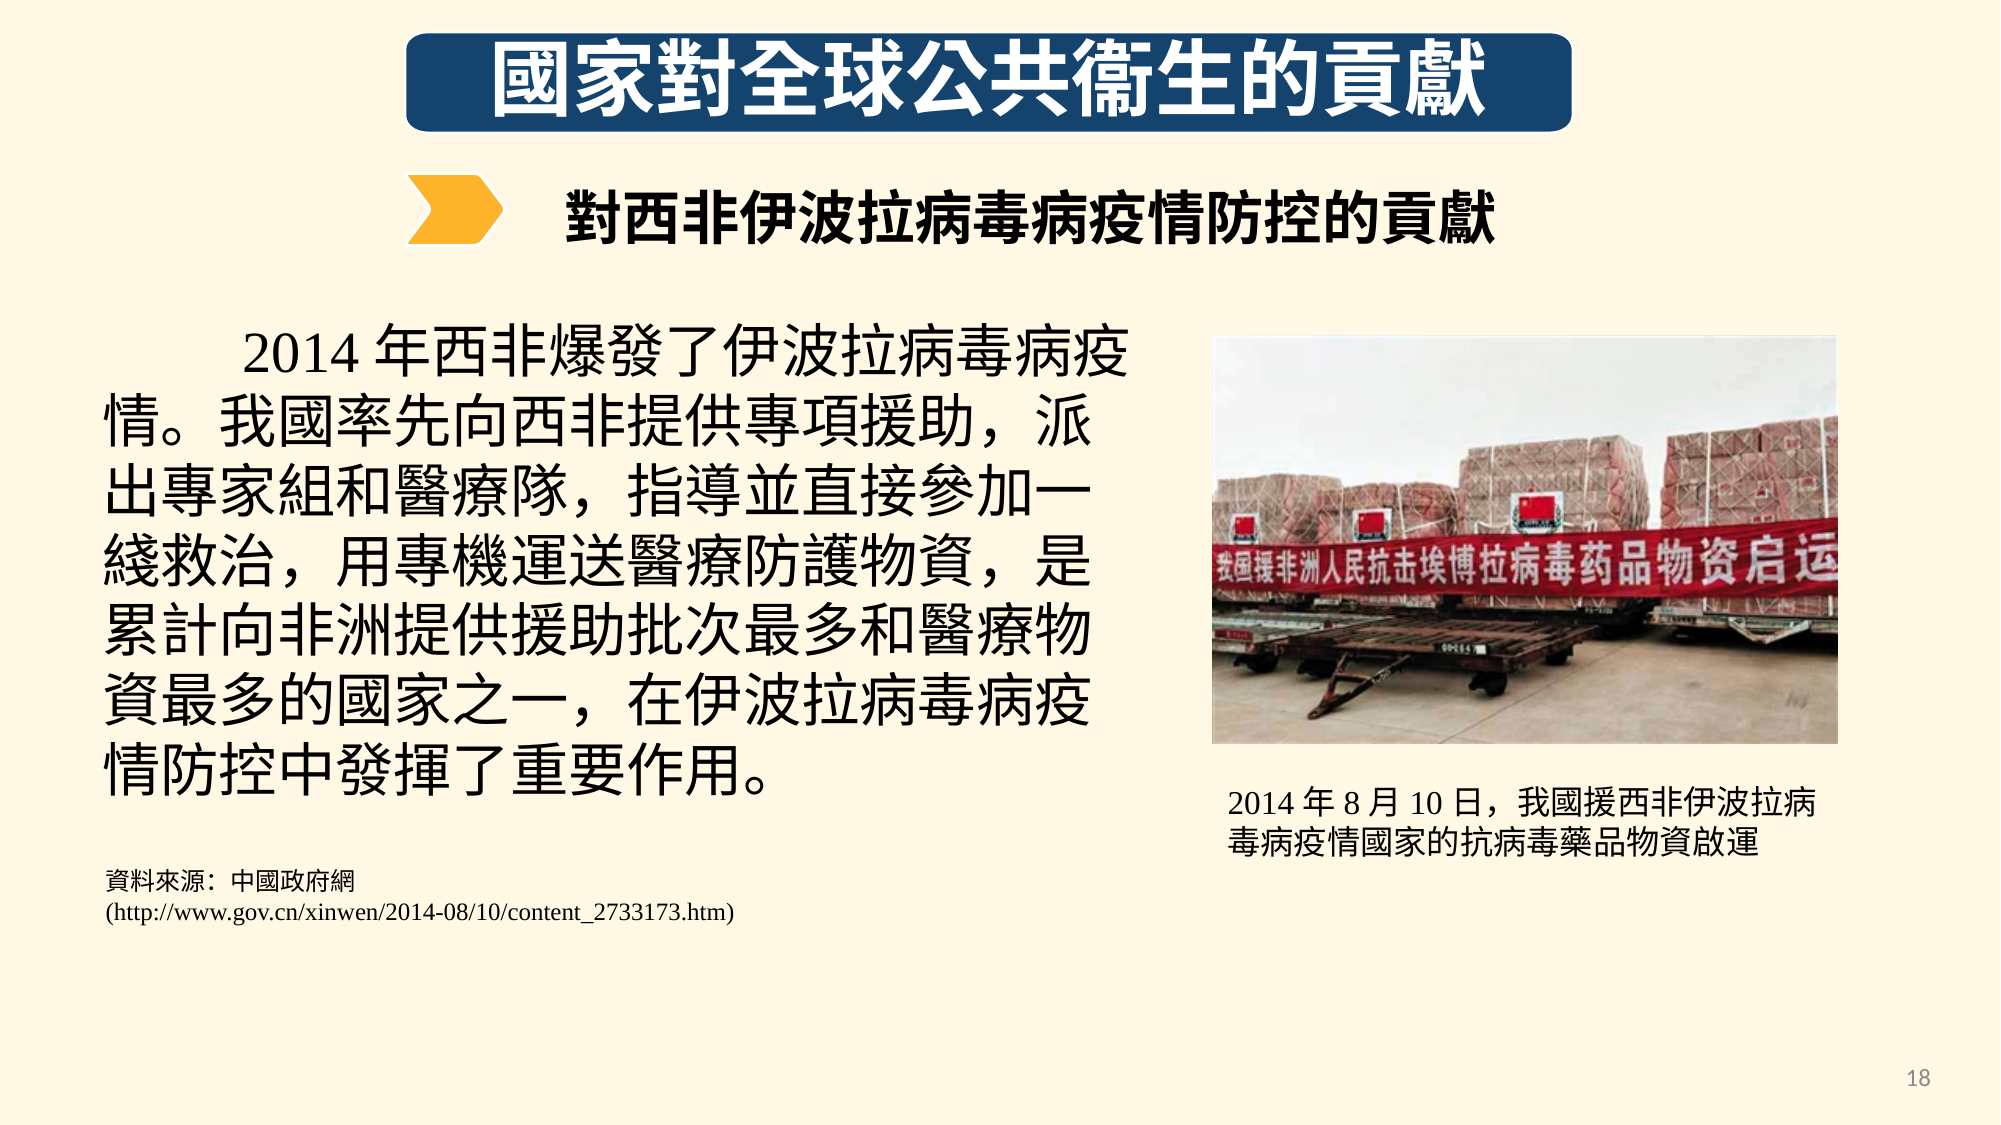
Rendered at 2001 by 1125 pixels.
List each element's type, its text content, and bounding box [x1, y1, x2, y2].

text_box 2014年8月10日，我國援西非伊波拉病毒病疫情國家的抗病毒藥品物資啟運 [1212, 773, 1838, 869]
text_box [406, 173, 505, 246]
text_box 國家對全球公共衞生的貢獻 [404, 31, 1574, 134]
text_box 2014年西非爆發了伊波拉病毒病疫情。我國率先向西非提供專項援助，派出專家組和醫療隊，指導並直接參加一綫救治，用專機運送醫療防護物資，是累計向非洲提供援助批次最多和醫療物資最多的國家之一，在伊波拉病毒病疫情防控中發揮了重要作用。 [87, 306, 1162, 811]
picture [1212, 335, 1838, 744]
text_box 資料來源：中國政府網 (http://www.gov.cn/xinwen/2014-08/10/content_2733173.htm) [90, 857, 820, 933]
slide_number 18 [1496, 1046, 1947, 1107]
text_box 對西非伊波拉病毒病疫情防控的貢獻 [505, 173, 1557, 259]
